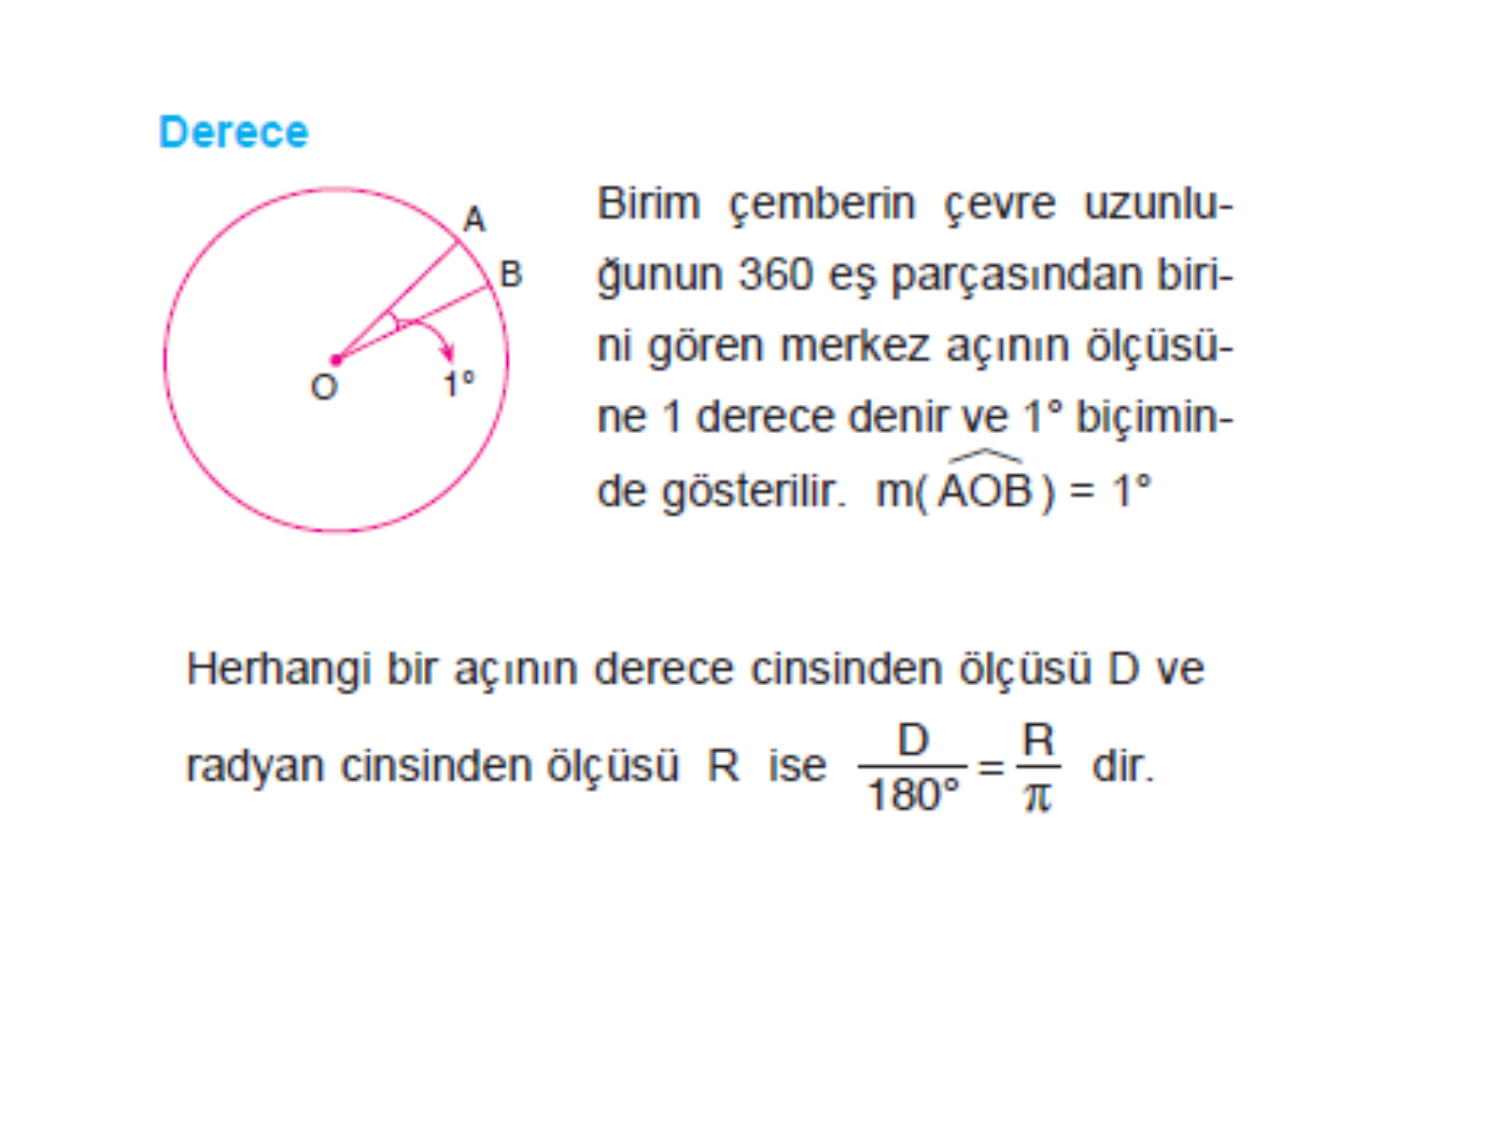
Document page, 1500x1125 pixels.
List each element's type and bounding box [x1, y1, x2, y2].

picture [58, 58, 1266, 863]
